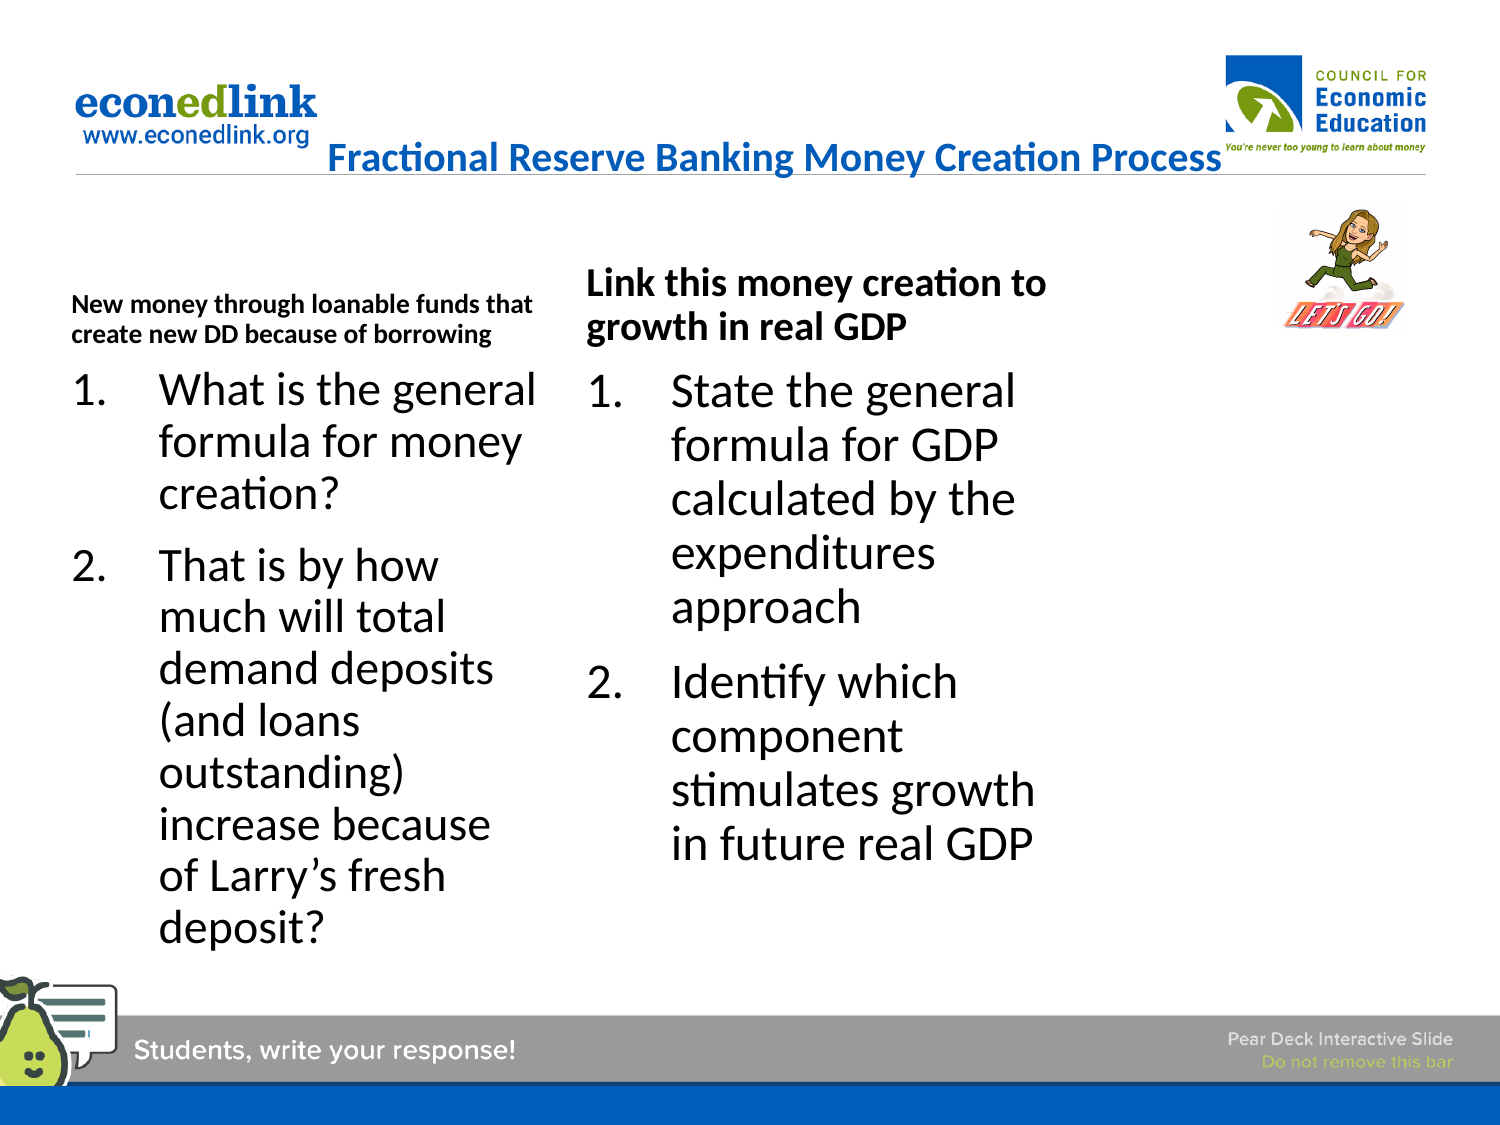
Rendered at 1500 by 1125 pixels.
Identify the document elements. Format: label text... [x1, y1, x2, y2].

picture [0, 0, 1500, 1125]
title Fractional Reserve Banking Money Creation Process [312, 64, 1326, 252]
list Link this money creation to growth in real GDP [571, 251, 1069, 356]
list State the general formula for GDP calculated by the expenditures approach Identify which component stimulates growth in future real GDP [571, 356, 1069, 967]
list New money through loanable funds that create new DD because of borrowing [56, 251, 554, 356]
list What is the general formula for money creation? That is by how much will total demand deposits (and loans outstanding) increase because of Larry’s fresh deposit? [56, 356, 554, 967]
